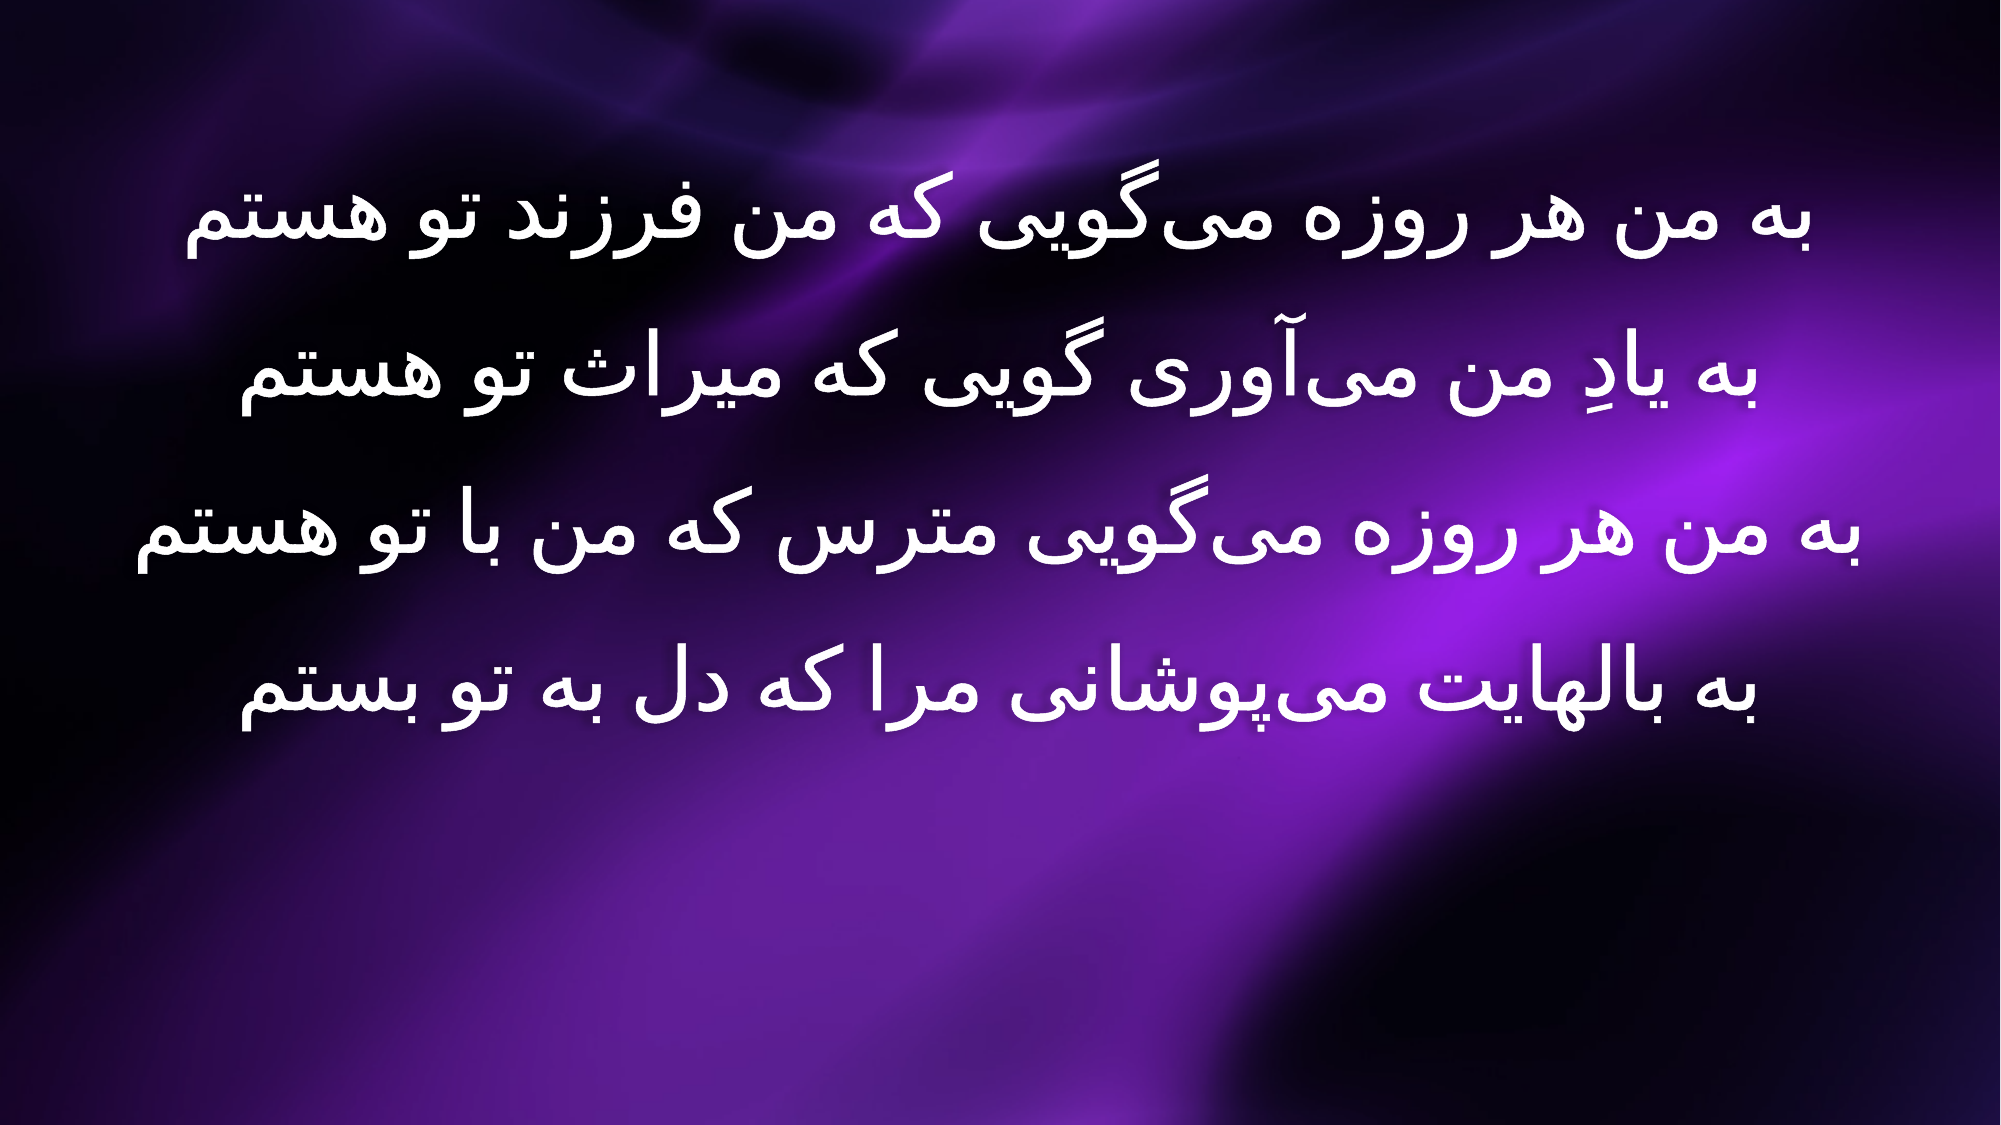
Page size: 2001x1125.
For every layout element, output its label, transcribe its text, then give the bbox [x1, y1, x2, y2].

picture [0, 0, 2001, 1125]
text_box به من هر روزه می‌گویی که من فرزند تو هستم به یادِ من می‌آوری گویی که میراث تو هستم به من هر روزه می‌گویی مترس که من با تو هستم به بالهایت می‌پوشانی مرا که دل به تو بستم [0, 0, 2000, 1099]
